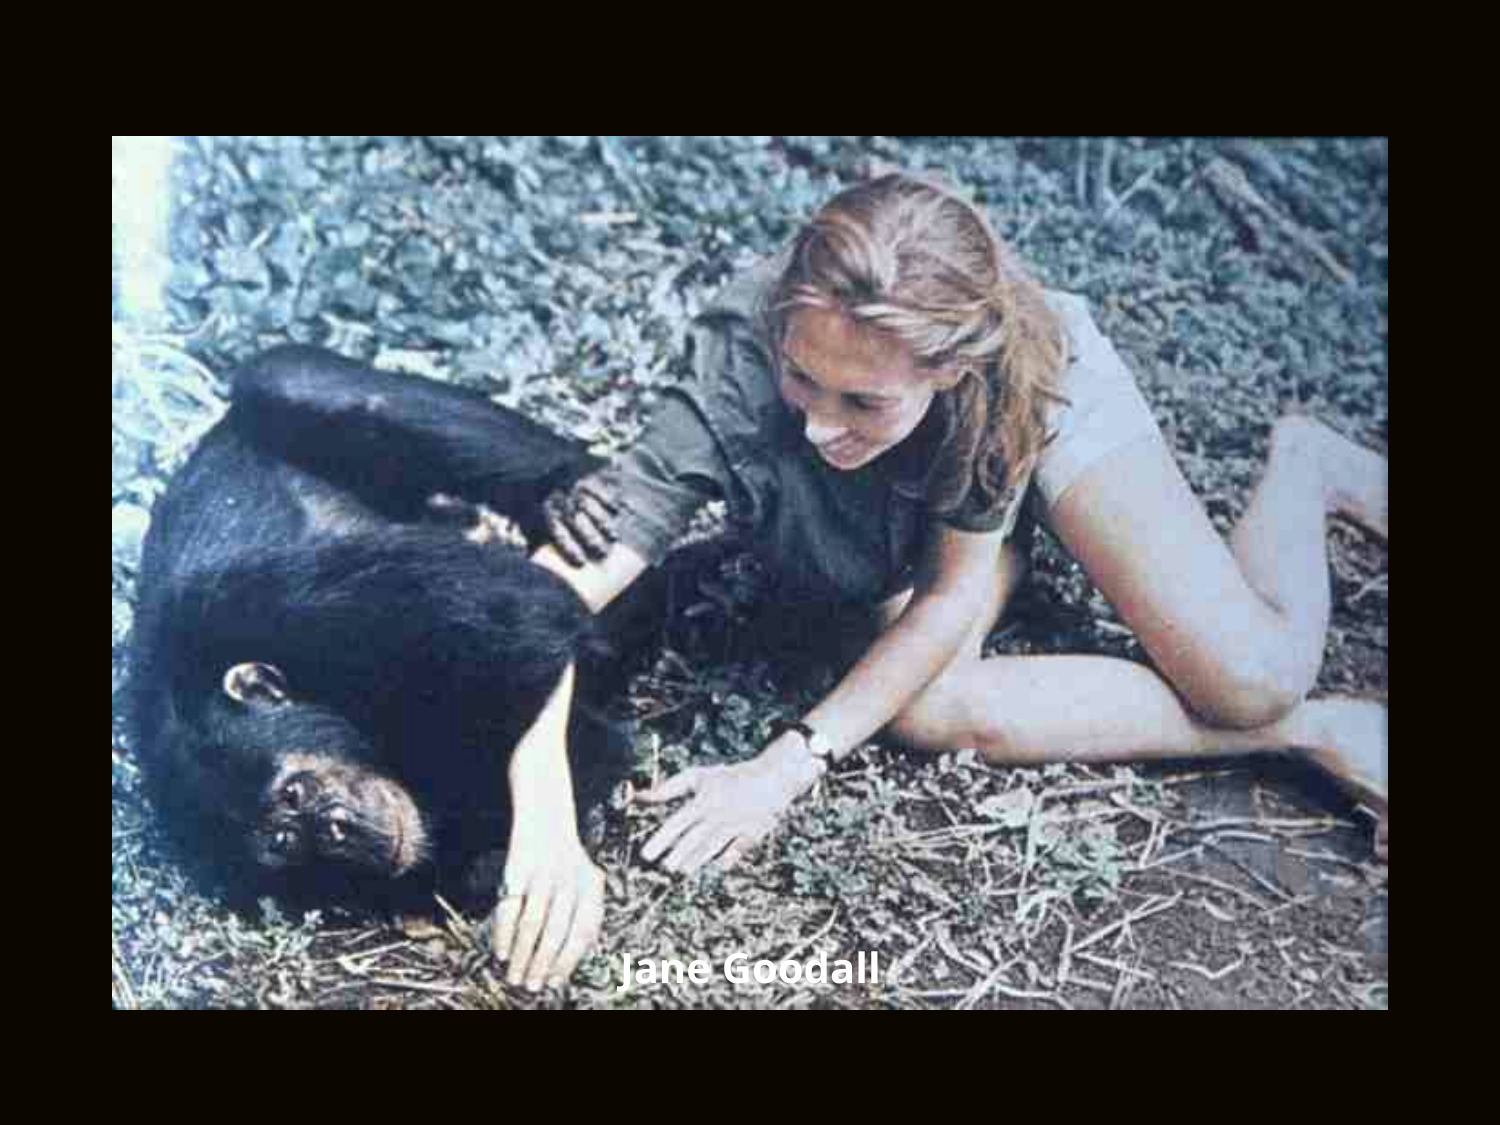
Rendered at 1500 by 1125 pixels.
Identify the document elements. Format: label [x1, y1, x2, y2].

picture [112, 136, 1388, 1010]
